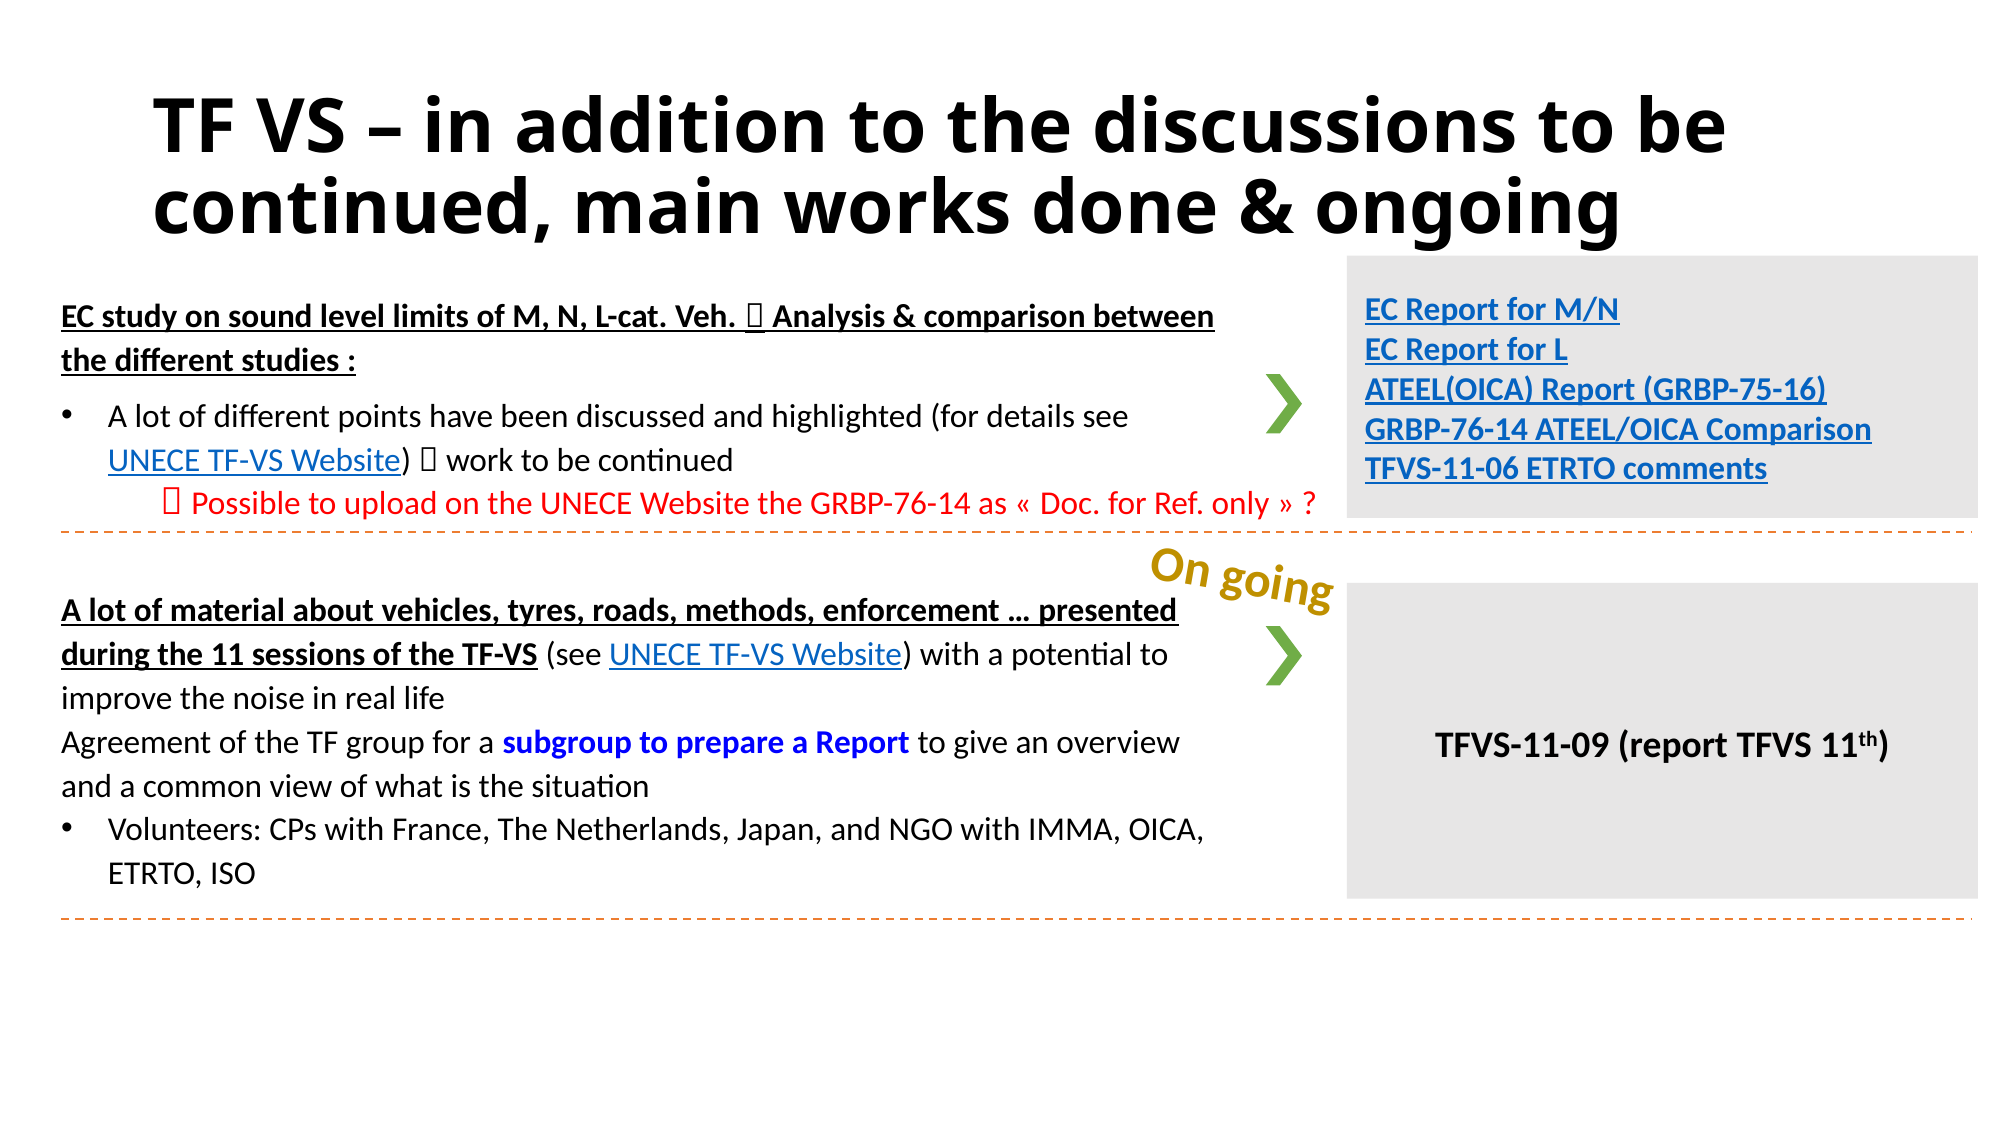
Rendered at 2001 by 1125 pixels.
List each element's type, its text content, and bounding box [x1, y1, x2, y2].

text_box [1263, 373, 1304, 435]
text_box EC study on sound level limits of M, N, L-cat. Veh.  Analysis & comparison between the different studies : A lot of different points have been discussed and highlighted (for details see UNECE TF-VS Website)  work to be continued [60, 255, 1221, 513]
text_box A lot of material about vehicles, tyres, roads, methods, enforcement … presented during the 11 sessions of the TF-VS (see UNECE TF-VS Website) with a potential to improve the noise in real life Agreement of the TF group for a subgroup to prepare a Report to give an overview and a common view of what is the situation Volunteers: CPs with France, The Netherlands, Japan, and NGO with IMMA, OICA, ETRTO, ISO [60, 577, 1221, 899]
title TF VS – in addition to the discussions to be continued, main works done & ongoing [137, 59, 1863, 278]
text_box On going [1103, 533, 1384, 635]
text_box EC Report for M/N EC Report for L ATEEL(OICA) Report (GRBP-75-16) GRBP-76-14 ATEEL/OICA Comparison TFVS-11-06 ETRTO comments [1346, 255, 1978, 518]
text_box [1263, 625, 1304, 687]
text_box  Possible to upload on the UNECE Website the GRBP-76-14 as « Doc. for Ref. only » ? [145, 469, 1357, 530]
text_box TFVS-11-09 (report TFVS 11th) [1346, 582, 1978, 899]
